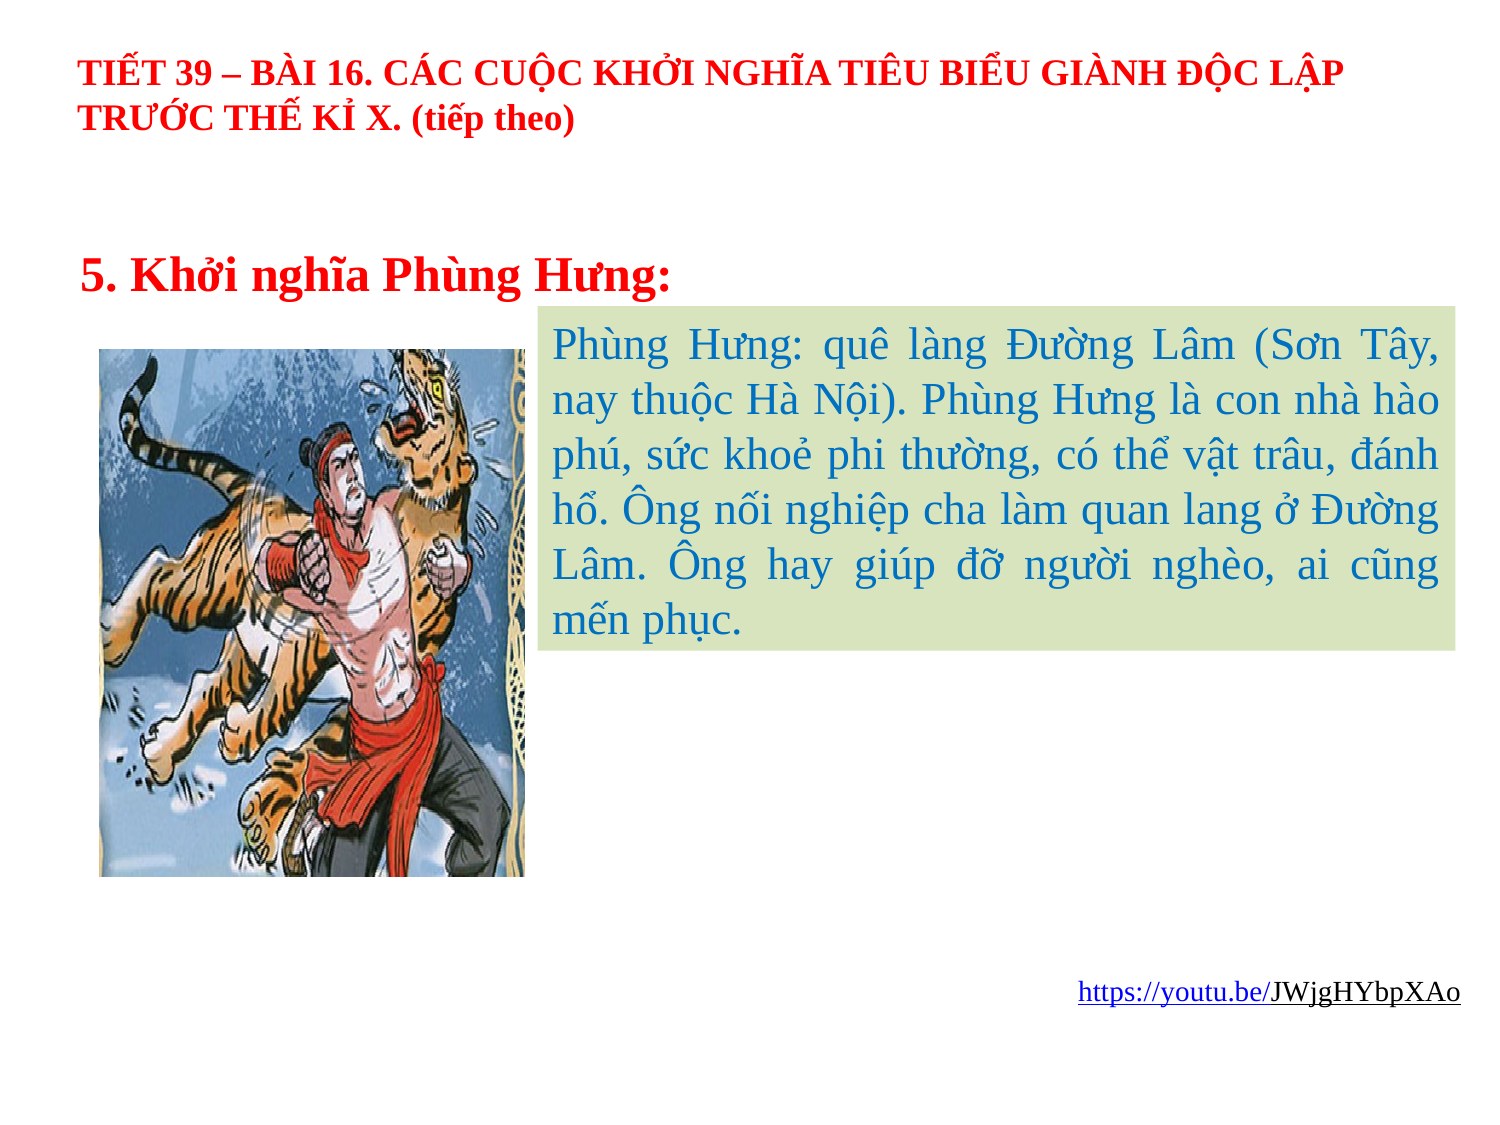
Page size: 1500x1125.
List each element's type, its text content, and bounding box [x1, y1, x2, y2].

text_box https://youtu.be/JWjgHYbpXAo [1063, 965, 1484, 1015]
picture [99, 349, 526, 877]
text_box 5. Khởi nghĩa Phùng Hưng: [65, 234, 688, 370]
text_box TIẾT 39 – BÀI 16. CÁC CUỘC KHỞI NGHĨA TIÊU BIỂU GIÀNH ĐỘC LẬP TRƯỚC THẾ KỈ X. (tiếp theo) [62, 40, 1425, 210]
text_box Phùng Hưng: quê làng Đường Lâm (Sơn Tây, nay thuộc Hà Nội). Phùng Hưng là con nhà hào phú, sức khoẻ phi thường, có thể vật trâu, đánh hổ. Ông nối nghiệp cha làm quan lang ở Đường Lâm. Ông hay giúp đỡ người nghèo, ai cũng mến phục. [537, 306, 1456, 651]
